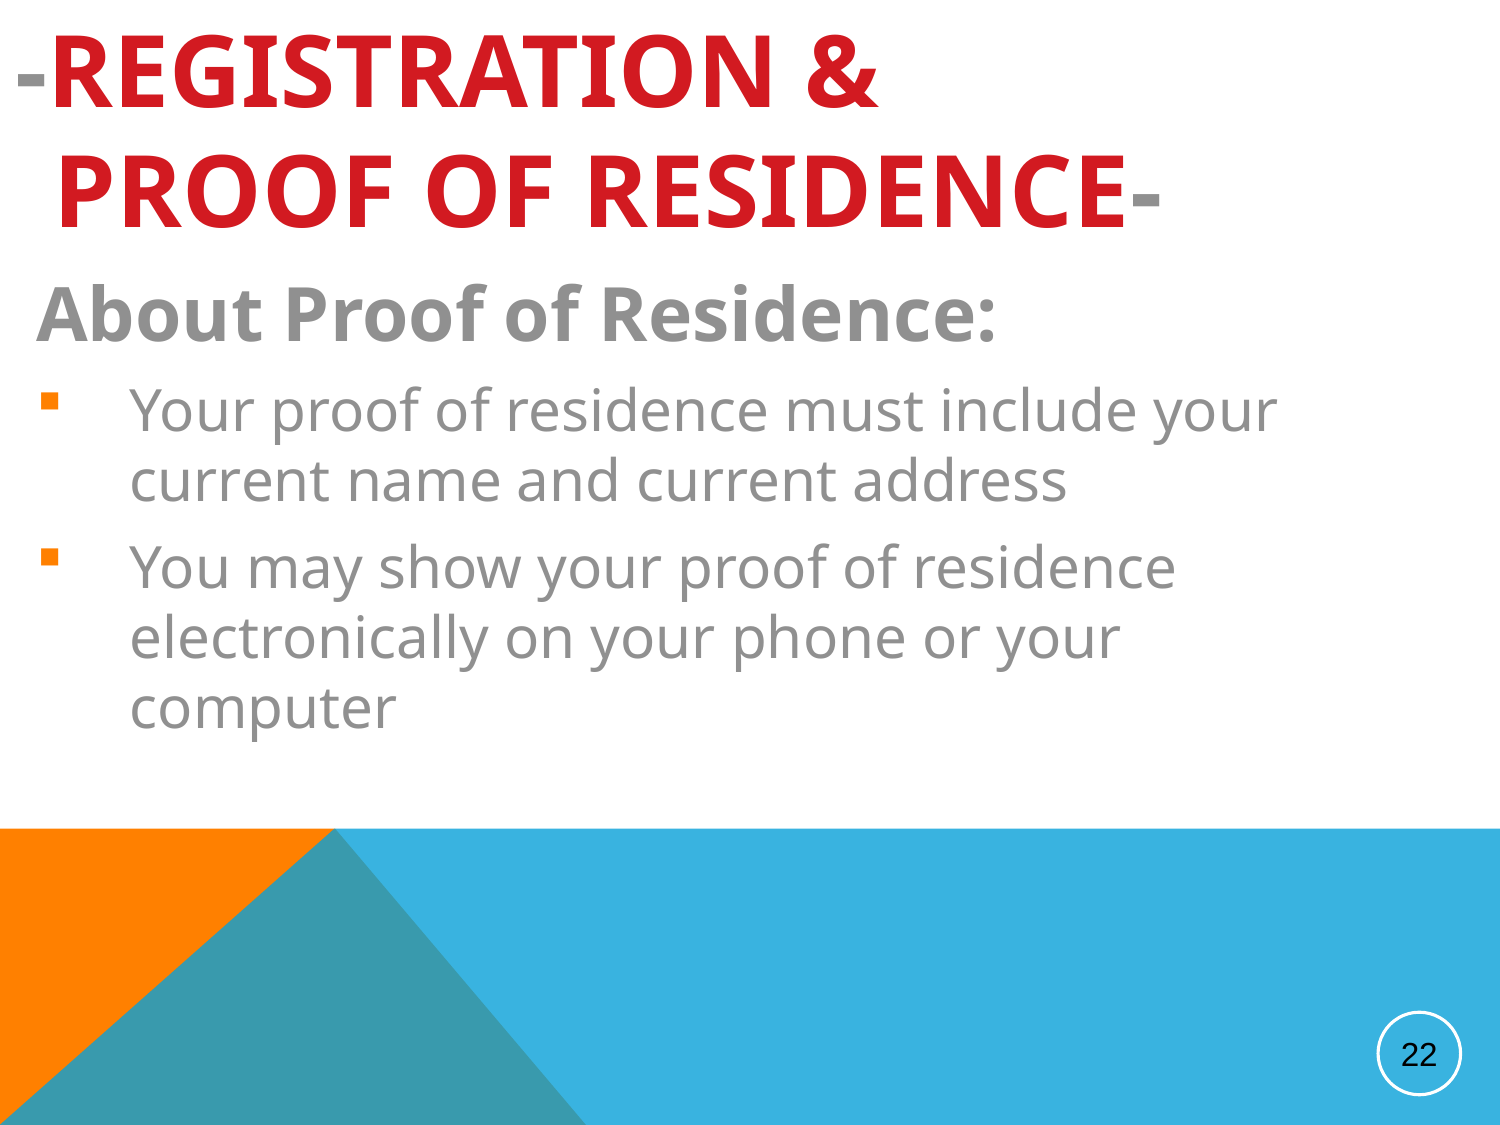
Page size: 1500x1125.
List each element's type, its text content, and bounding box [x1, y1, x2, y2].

list About Proof of Residence: Your proof of residence must include your current name and current address You may show your proof of residence electronically on your phone or your computer [20, 258, 1401, 797]
title -REGISTRATION & PROOF OF RESIDENCE- [0, 31, 1284, 224]
slide_number 22 [1376, 1010, 1463, 1097]
text_box [110, 427, 1401, 752]
